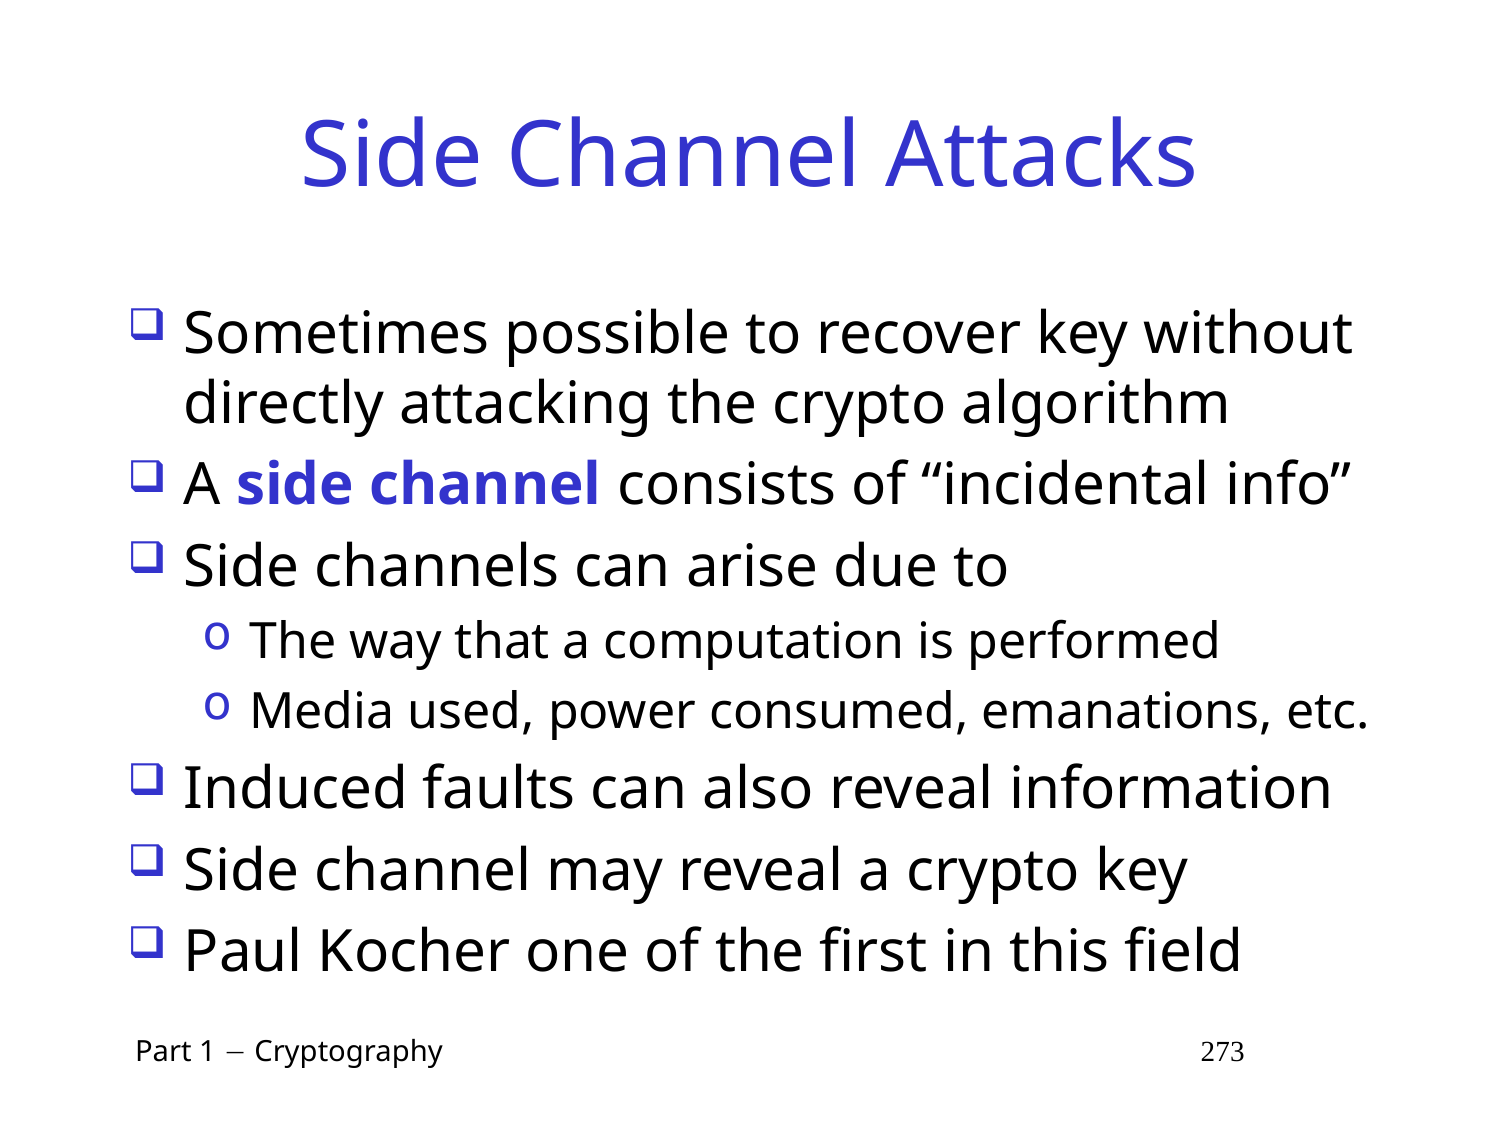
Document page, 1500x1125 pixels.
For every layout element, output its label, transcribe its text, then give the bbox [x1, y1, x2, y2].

list Sometimes possible to recover key without directly attacking the crypto algorithm A side channel consists of “incidental info” Side channels can arise due to The way that a computation is performed Media used, power consumed, emanations, etc. Induced faults can also reveal information Side channel may reveal a crypto key Paul Kocher one of the first in this field [112, 287, 1413, 1013]
footer Part 1  Cryptography 273 [112, 1024, 1401, 1101]
title Side Channel Attacks [112, 37, 1388, 263]
